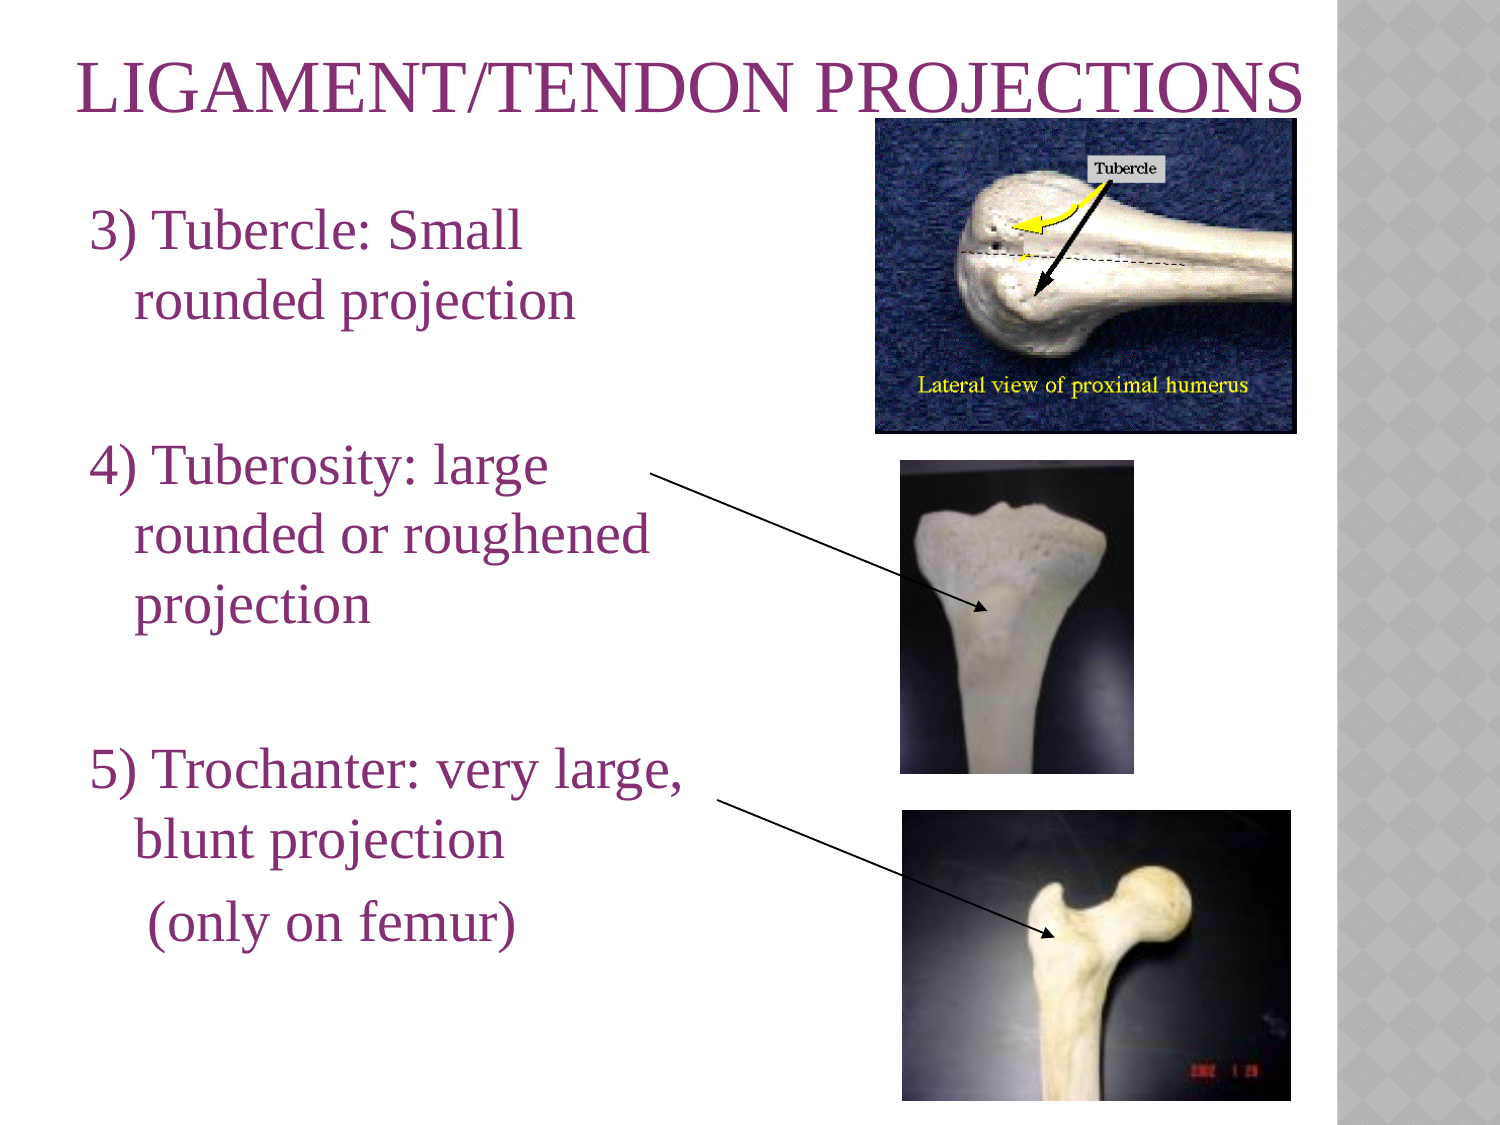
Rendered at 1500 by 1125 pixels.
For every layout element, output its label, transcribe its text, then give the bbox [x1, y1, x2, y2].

picture [899, 460, 1134, 774]
text_box [649, 472, 893, 574]
picture [874, 116, 1301, 435]
list 3) Tubercle: Small rounded projection 4) Tuberosity: large rounded or roughened projection 5) Trochanter: very large, blunt projection (only on femur) [75, 183, 738, 1114]
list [901, 810, 1292, 1101]
text_box [716, 799, 896, 874]
title Ligament/Tendon Projections [0, 11, 1315, 128]
